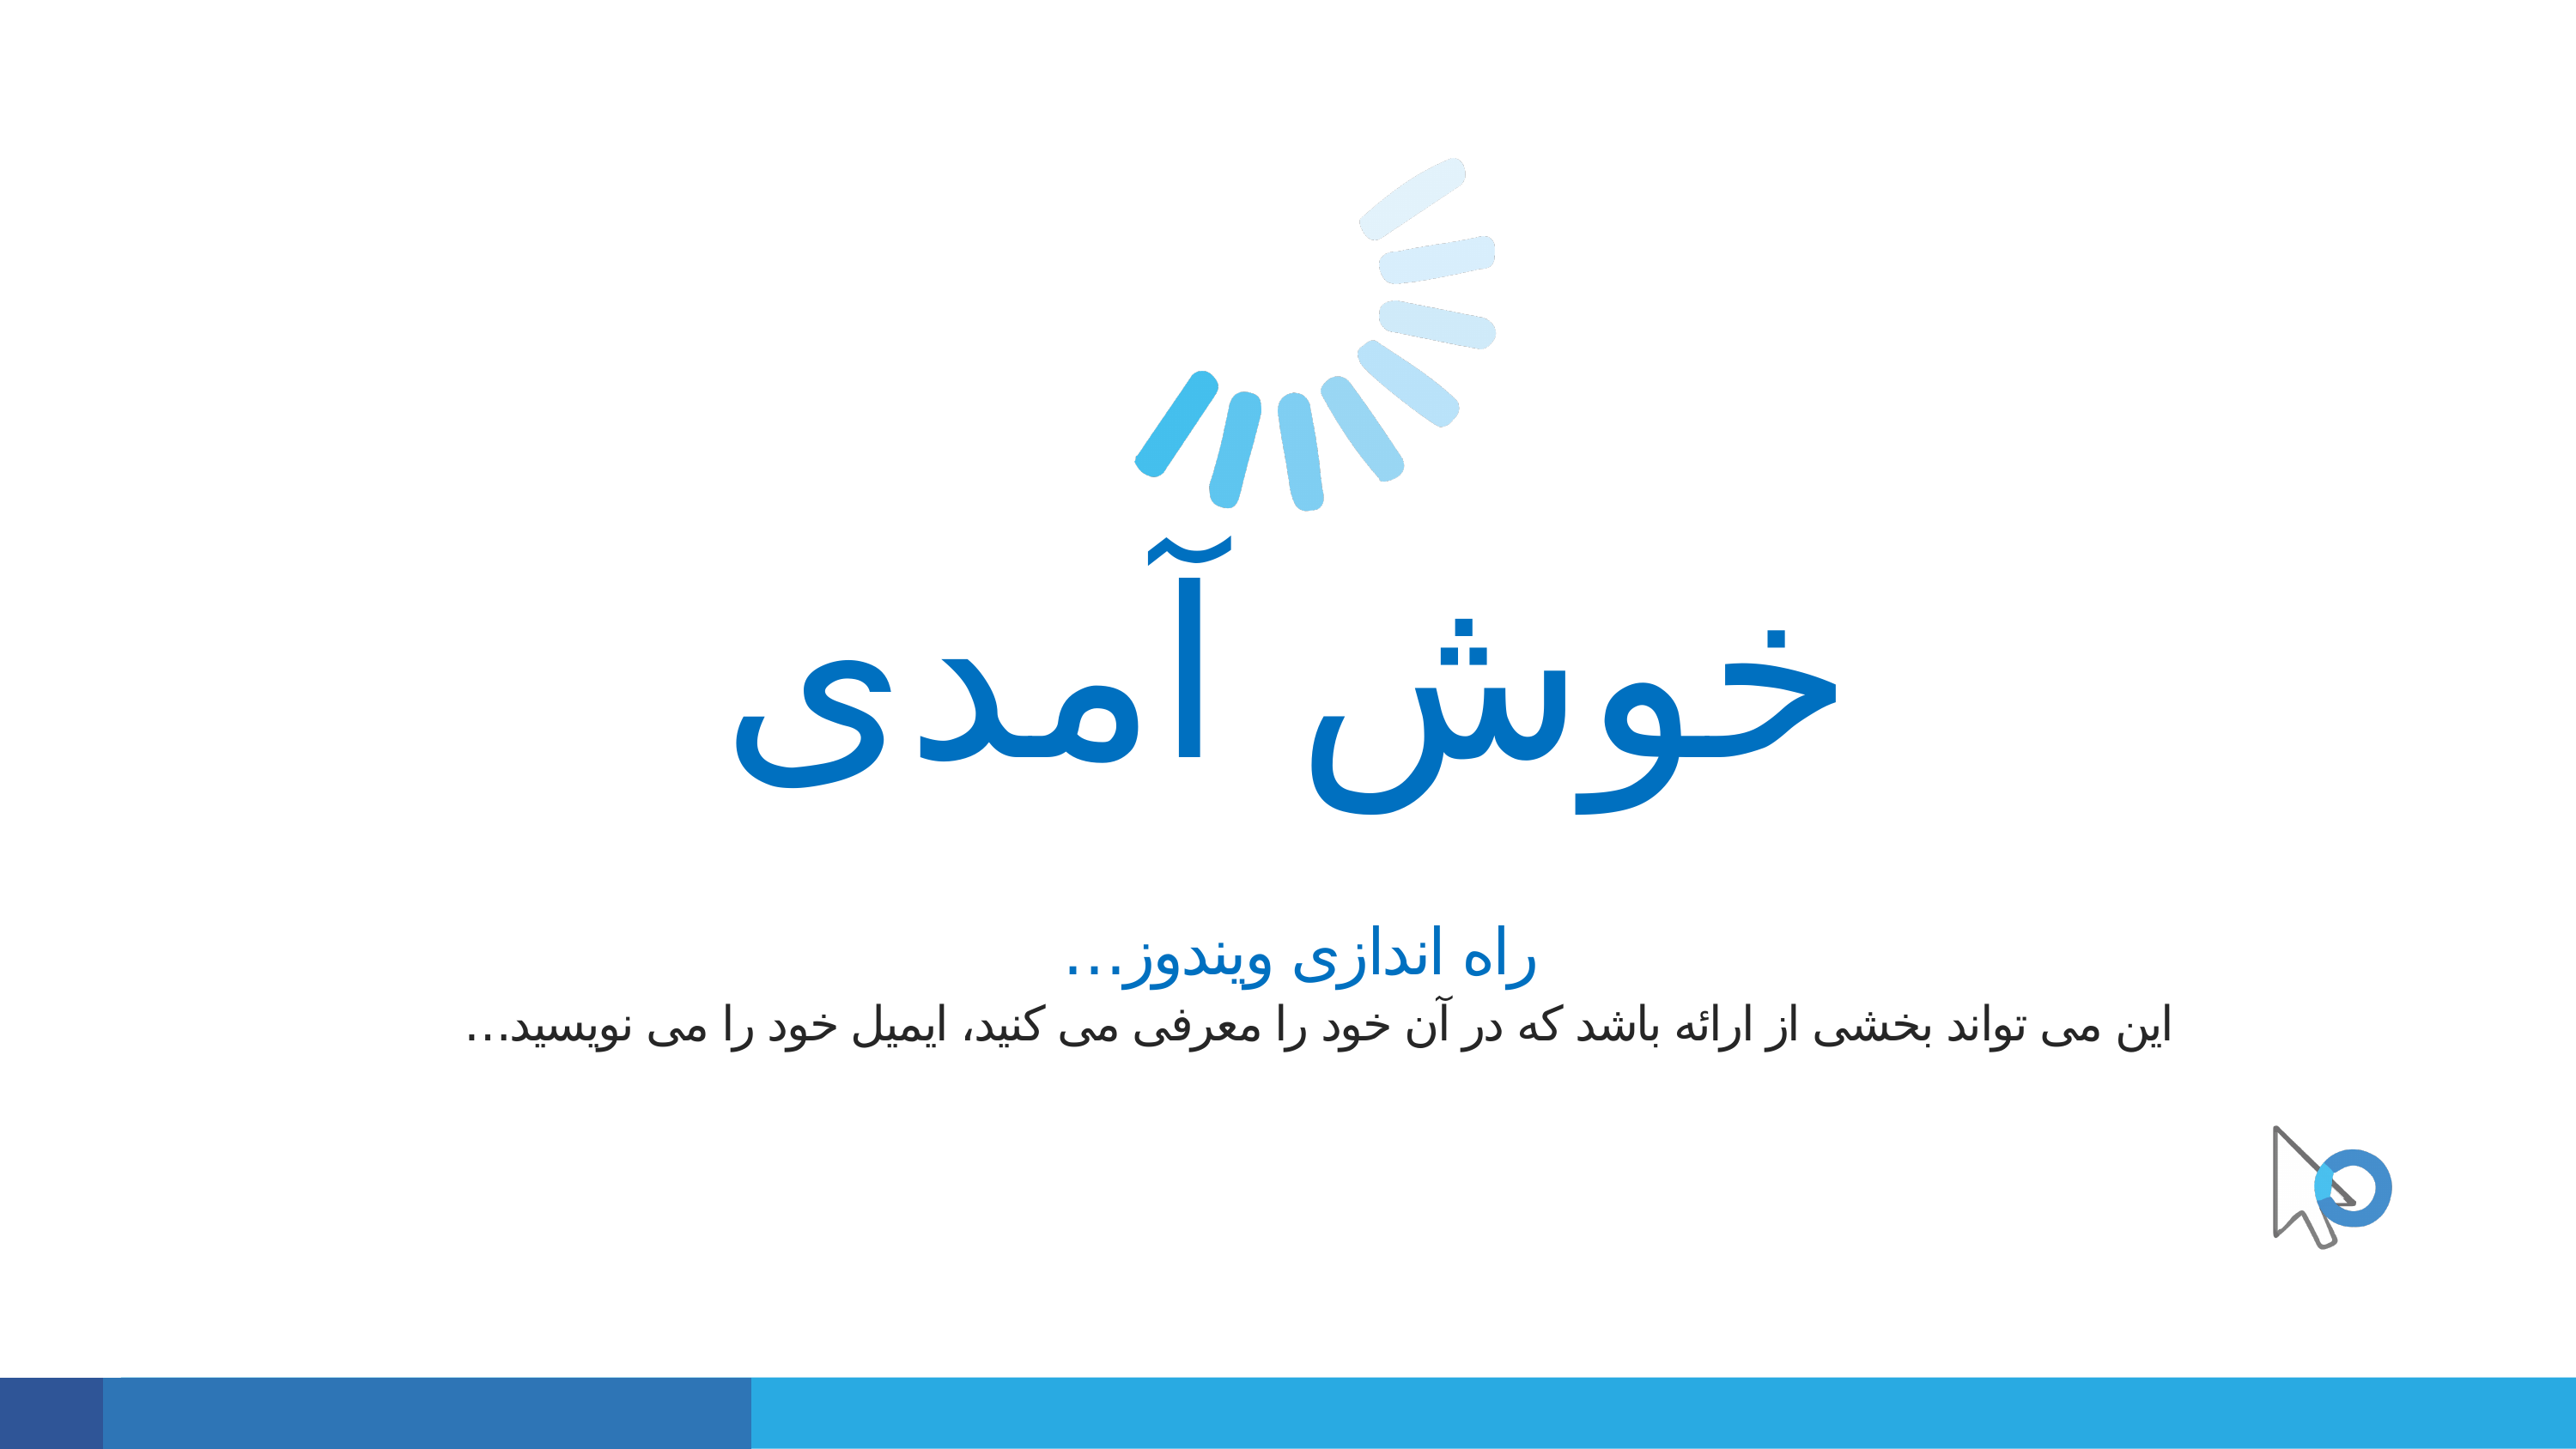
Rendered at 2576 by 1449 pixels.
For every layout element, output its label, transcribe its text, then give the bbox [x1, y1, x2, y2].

text_box [1134, 156, 1498, 512]
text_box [752, 1377, 2576, 1449]
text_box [0, 1377, 101, 1449]
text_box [102, 1377, 752, 1449]
text_box این می تواند بخشی از ارائه باشد که در آن خود را معرفی می کنید، ایمیل خود را می نویسید… [404, 997, 2234, 1051]
text_box [2312, 1145, 2395, 1228]
text_box راه اندازی ویندوز… [26, 910, 2576, 988]
text_box [2273, 1125, 2357, 1252]
text_box خوش آمدی [596, 549, 1980, 805]
